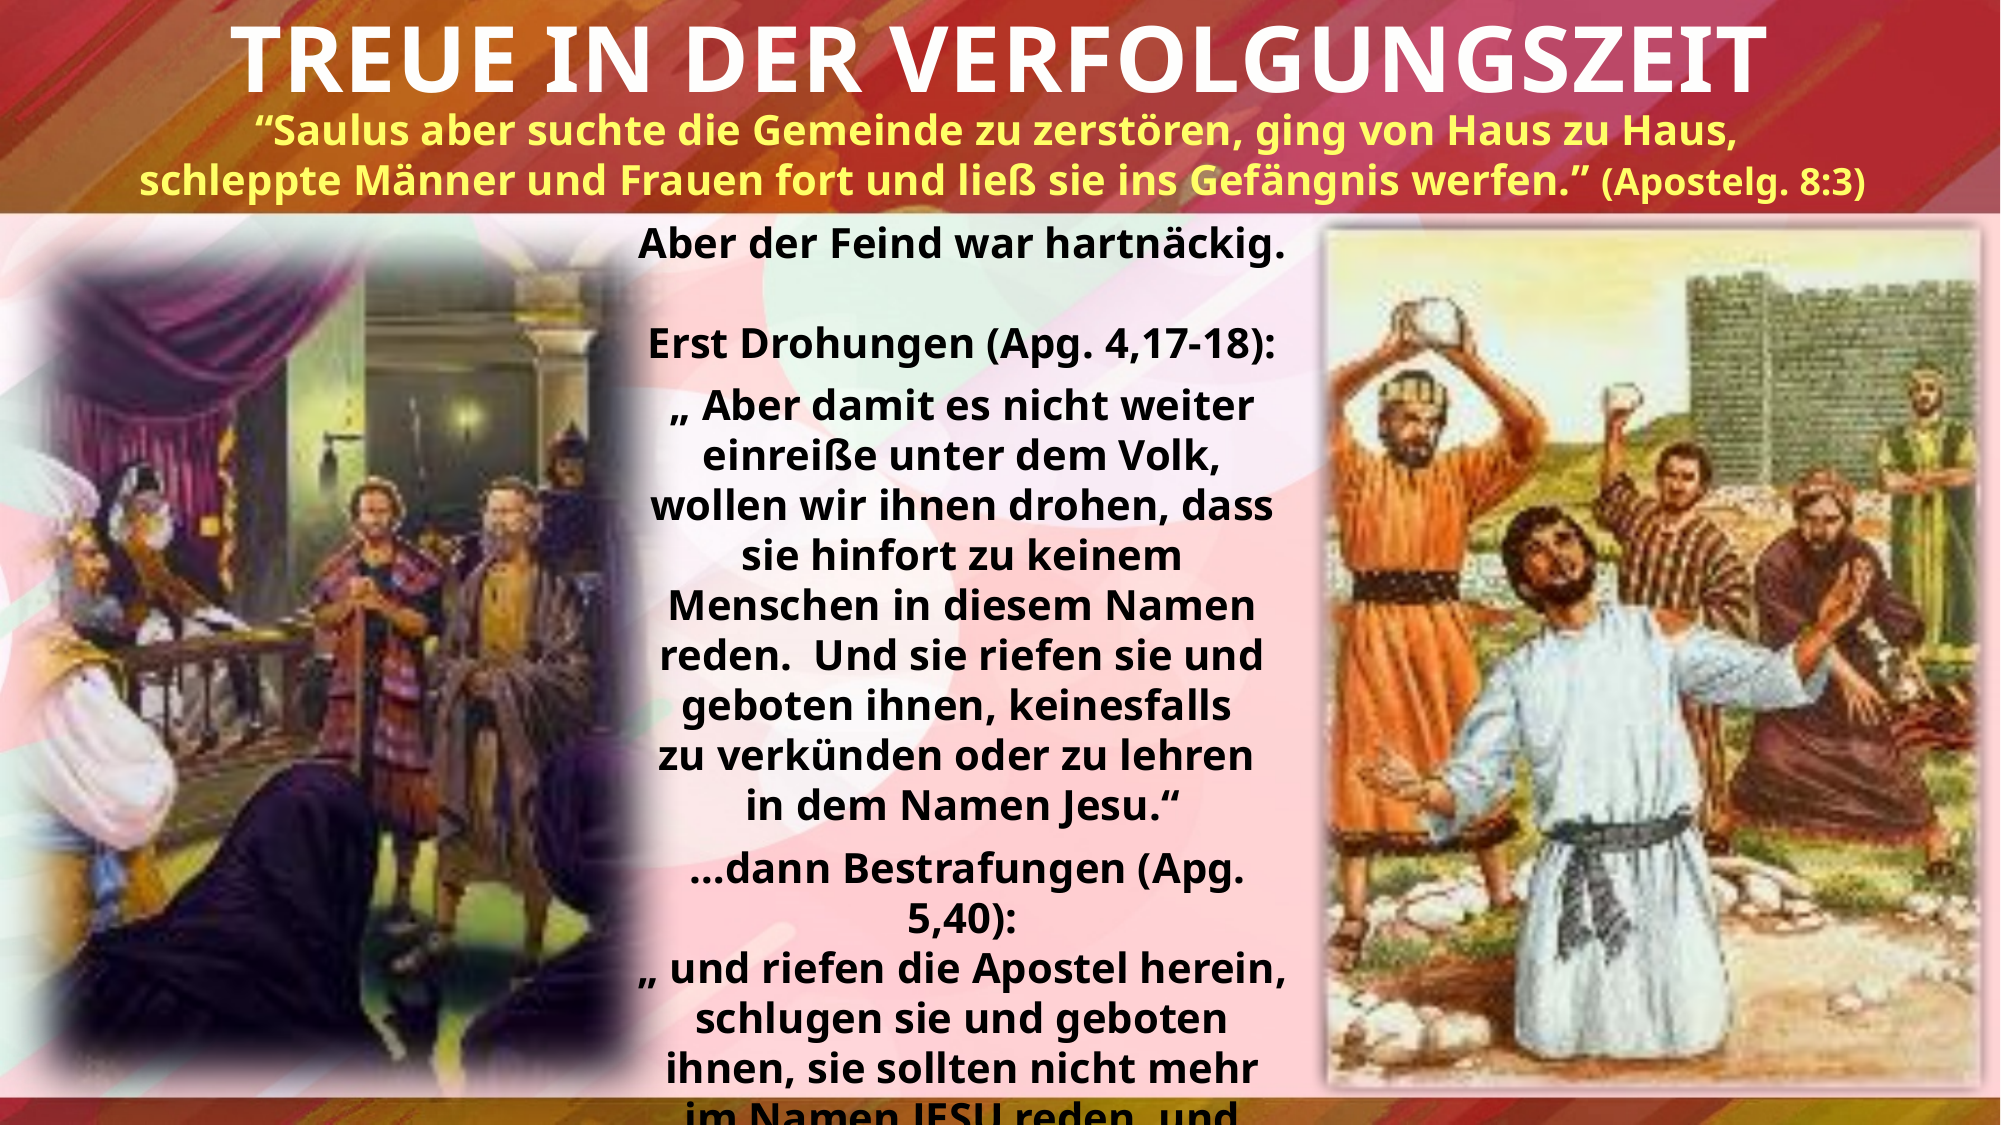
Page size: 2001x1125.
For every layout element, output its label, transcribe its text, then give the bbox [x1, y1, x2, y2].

text_box TREUE IN DER VERFOLGUNGSZEIT [0, 0, 2000, 119]
text_box Aber der Feind war hartnäckig. Erst Drohungen (Apg. 4,17-18): „ Aber damit es nicht weiter einreiße unter dem Volk, wollen wir ihnen drohen, dass sie hinfort zu keinem Menschen in diesem Namen reden. Und sie riefen sie und geboten ihnen, keinesfalls zu verkünden oder zu lehren in dem Namen Jesu.“ …dann Bestrafungen (Apg. 5,40): „ und riefen die Apostel herein, schlugen sie und geboten ihnen, sie sollten nicht mehr im Namen JESU reden, und ließen sie gehen. …und schließlich der Tod (Apg.7,59): „ und sie steinigten Stephanus.“ [620, 209, 1305, 1125]
picture [1305, 0, 2001, 1125]
picture [0, 119, 685, 1125]
text_box “Saulus aber suchte die Gemeinde zu zerstören, ging von Haus zu Haus, schleppte Männer und Frauen fort und ließ sie ins Gefängnis werfen.” (Apostelg. 8:3) [5, 96, 2000, 212]
